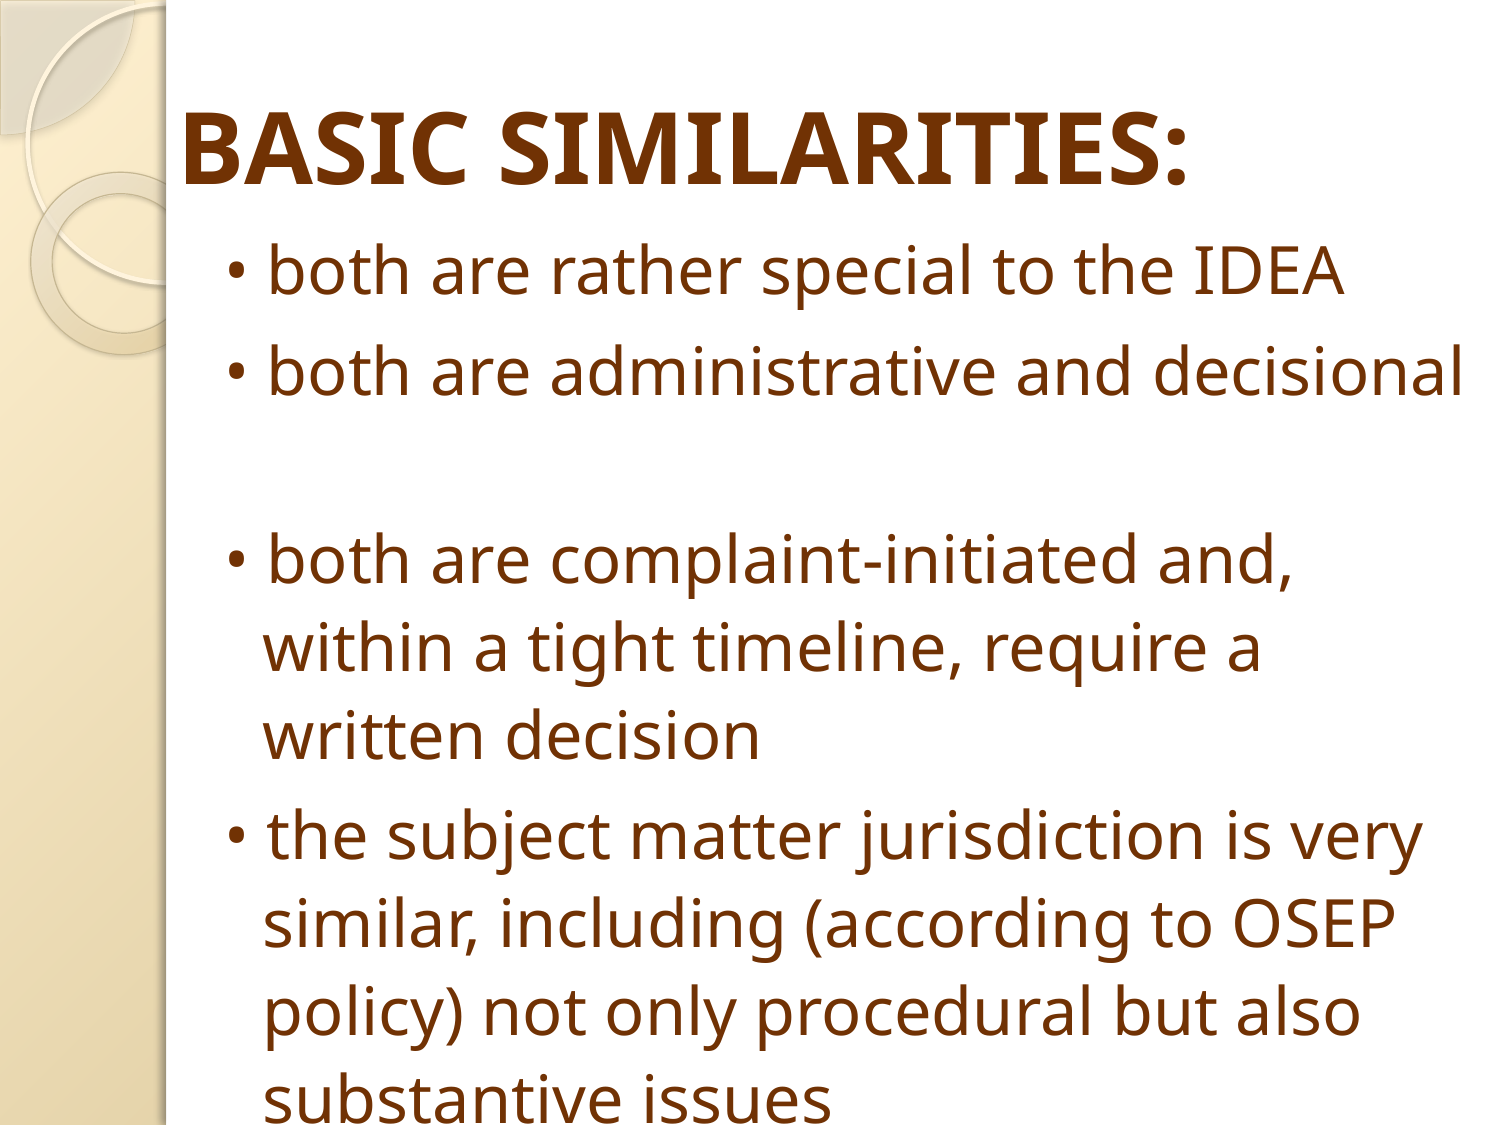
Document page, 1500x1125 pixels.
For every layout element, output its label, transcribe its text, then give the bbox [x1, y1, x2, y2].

text_box • both are rather special to the IDEA • both are administrative and decisional • both are complaint-initiated and, within a tight timeline, require a written decision • the subject matter jurisdiction is very similar, including (according to OSEP policy) not only procedural but also substantive issues • both have broad, equitable remedial authority [199, 212, 1488, 1125]
text_box Basic Similarities: [162, 69, 1436, 213]
